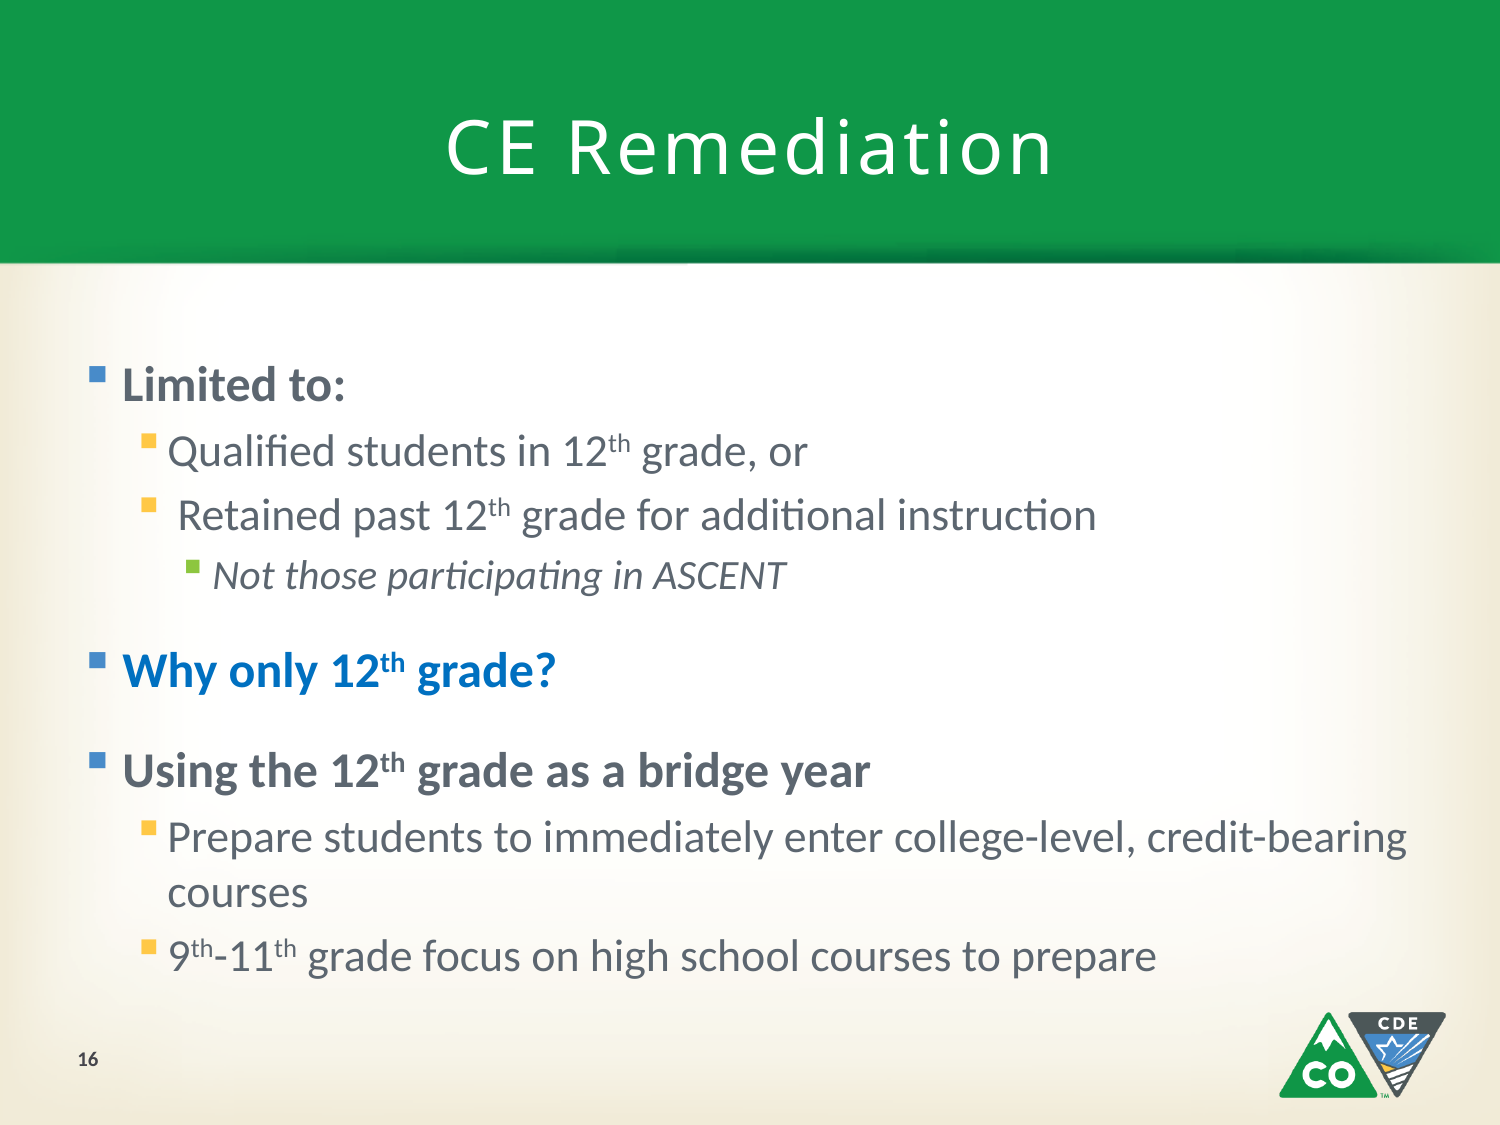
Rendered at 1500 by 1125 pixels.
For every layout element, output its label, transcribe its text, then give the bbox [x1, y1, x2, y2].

footer 16 [62, 1027, 538, 1088]
title CE Remediation [62, 58, 1438, 232]
picture [0, 0, 1500, 1125]
list Limited to: Qualified students in 12th grade, or Retained past 12th grade for additional instruction Not those participating in ASCENT Why only 12th grade? Using the 12th grade as a bridge year Prepare students to immediately enter college-level, credit-bearing courses 9th-11th grade focus on high school courses to prepare [62, 343, 1442, 1005]
